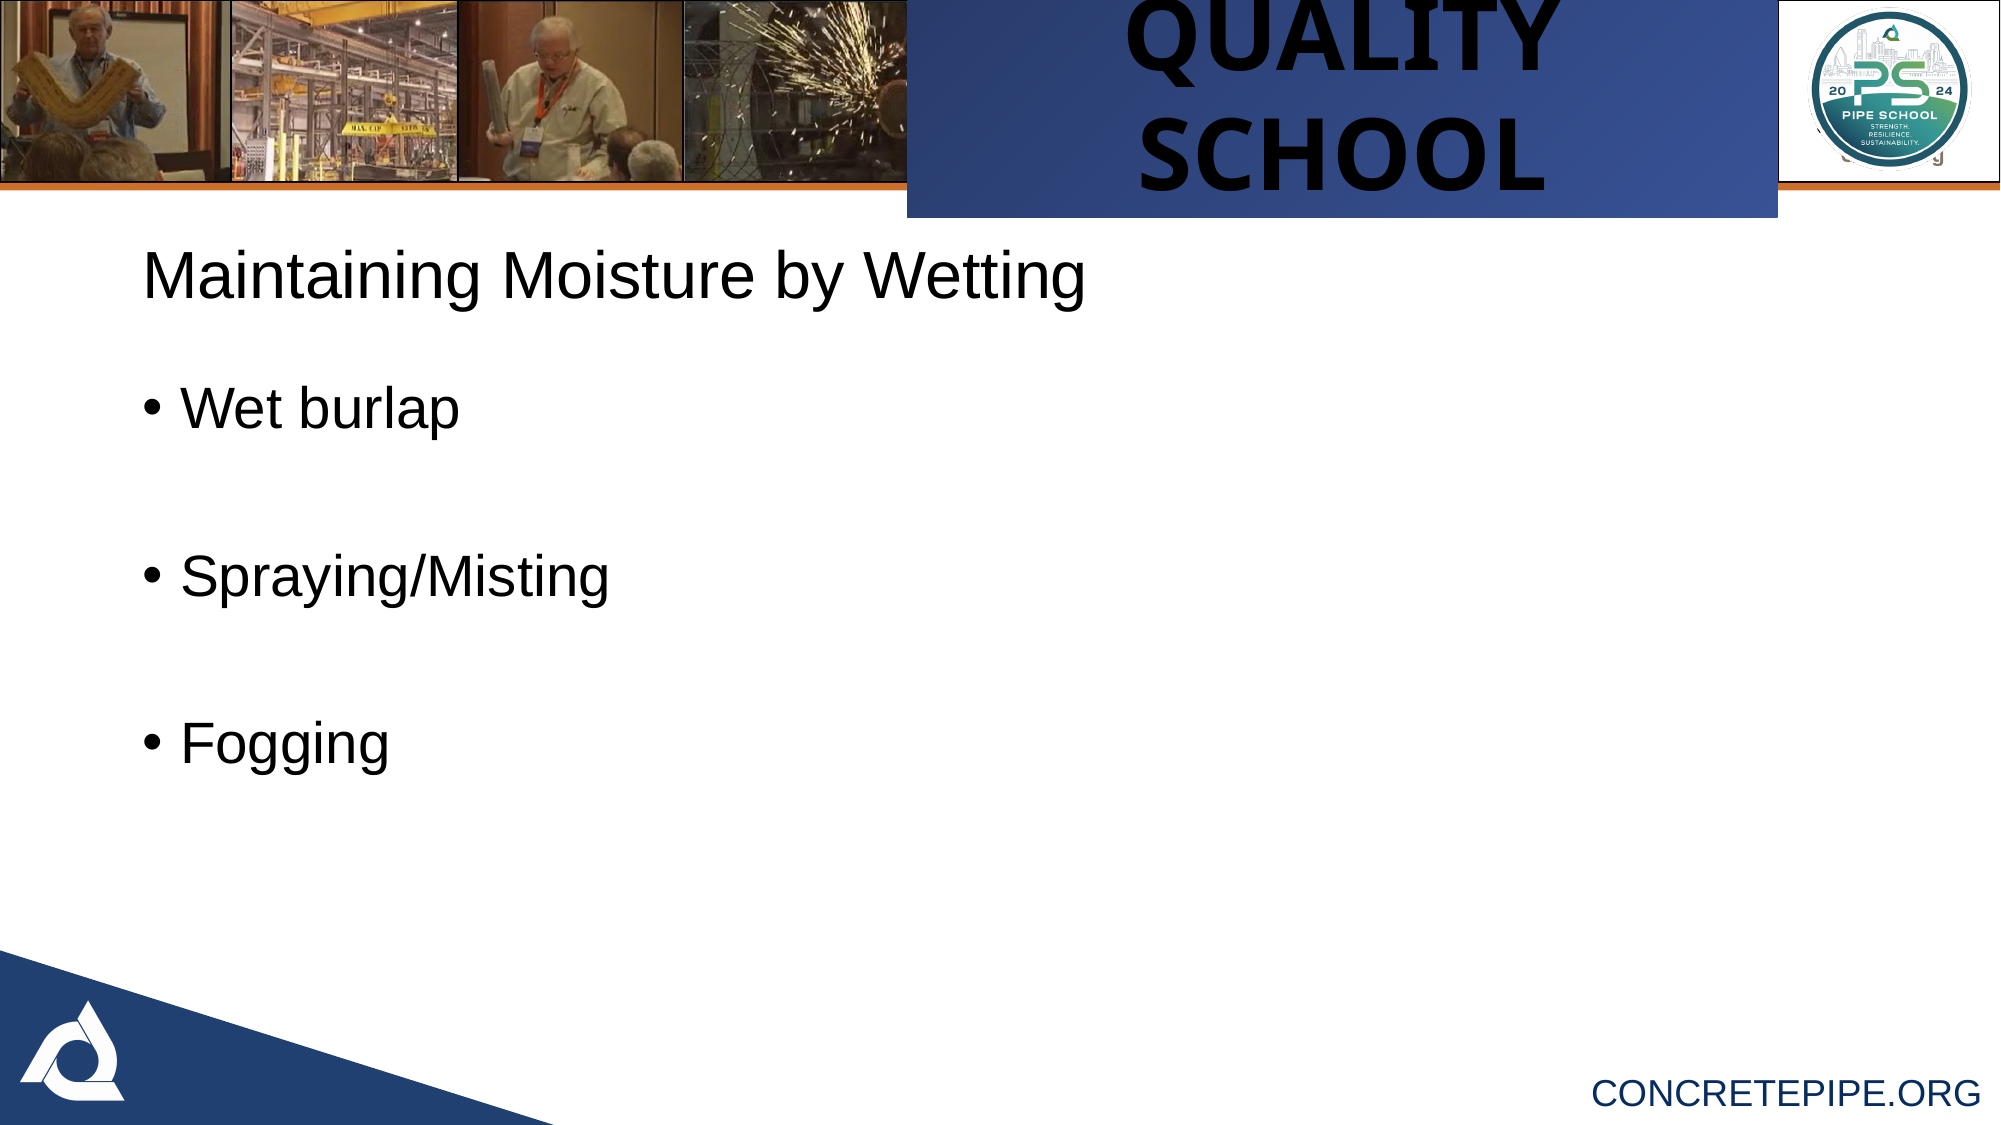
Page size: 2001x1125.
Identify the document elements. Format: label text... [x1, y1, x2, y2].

picture [459, 1, 682, 181]
picture [232, 1, 457, 181]
picture [684, 1, 907, 181]
text_box Maintaining Moisture by Wetting [127, 219, 1397, 335]
list Wet burlap Spraying/Misting Fogging [127, 370, 1090, 964]
text_box [1362, 87, 1750, 163]
picture [1801, 2, 1978, 176]
picture [1, 1, 230, 181]
picture [18, 999, 127, 1103]
